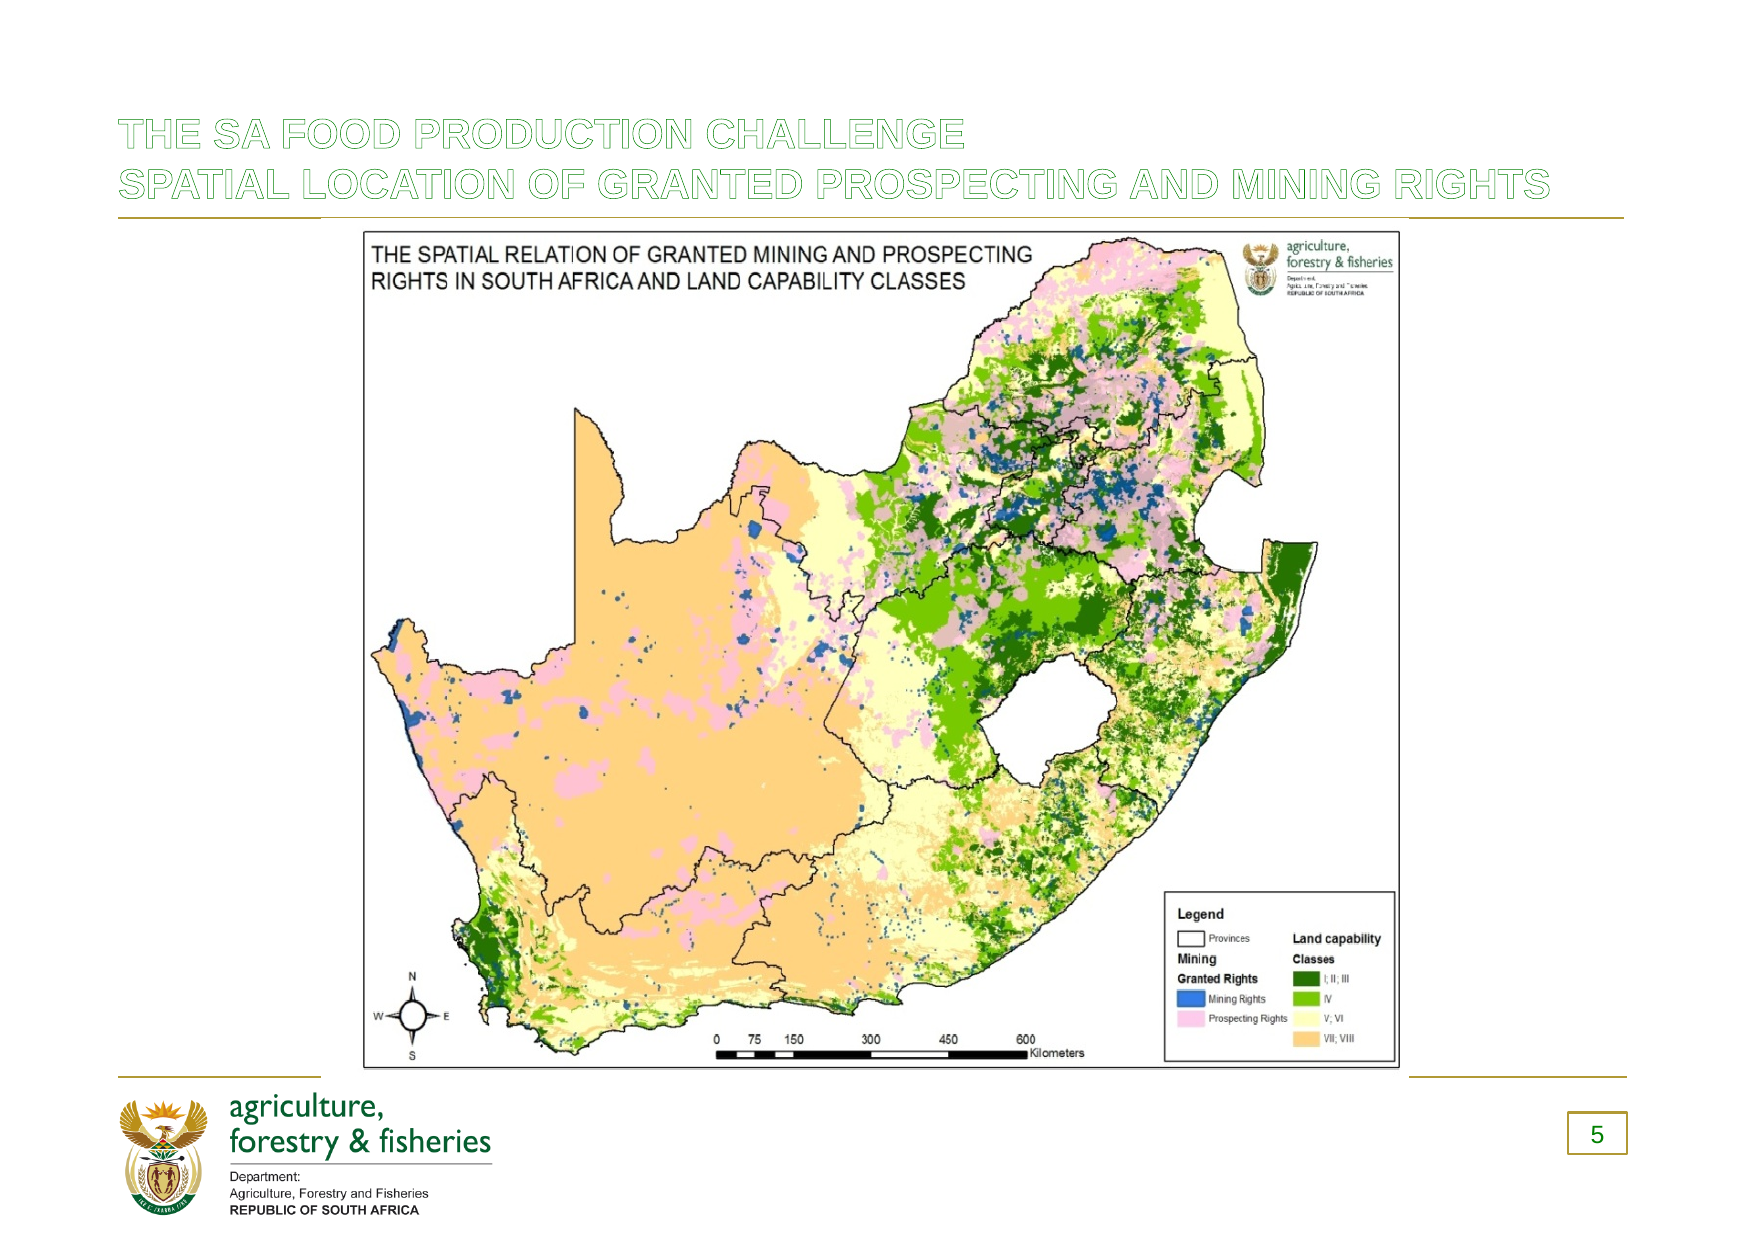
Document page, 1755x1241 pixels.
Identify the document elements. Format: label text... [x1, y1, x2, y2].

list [321, 218, 1409, 1082]
slide_number 5 [1567, 1111, 1628, 1155]
title The sa food production challenge SPATIAL LOCATION OF granted prospecting and mining rights [118, 88, 1624, 207]
picture [118, 1090, 493, 1218]
